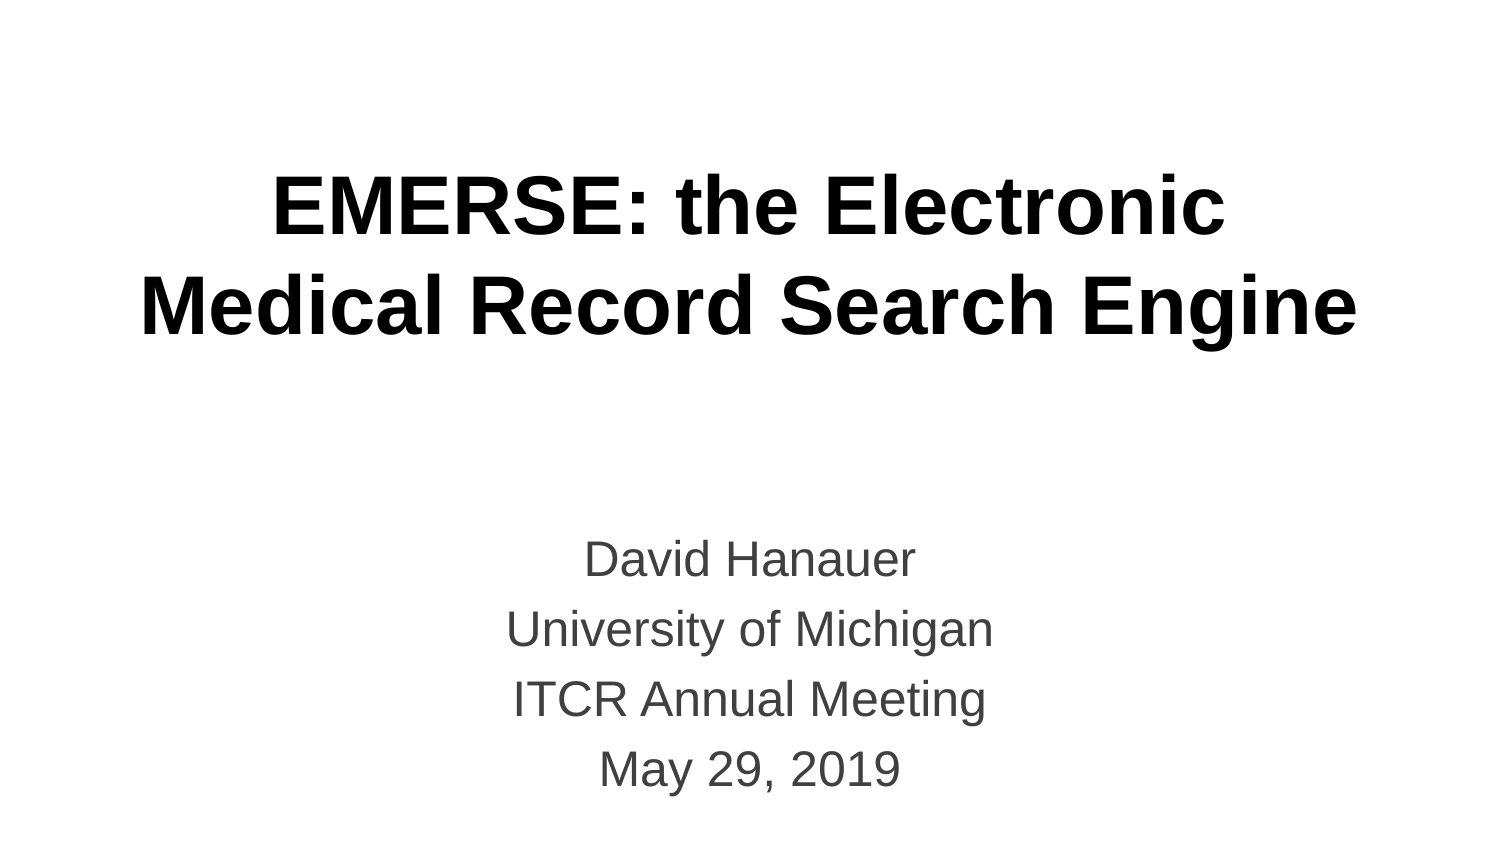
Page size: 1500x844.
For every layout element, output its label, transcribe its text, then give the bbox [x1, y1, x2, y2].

subtitle David Hanauer University of Michigan ITCR Annual Meeting May 29, 2019 [225, 518, 1275, 807]
title EMERSE: the Electronic Medical Record Search Engine [112, 130, 1388, 372]
